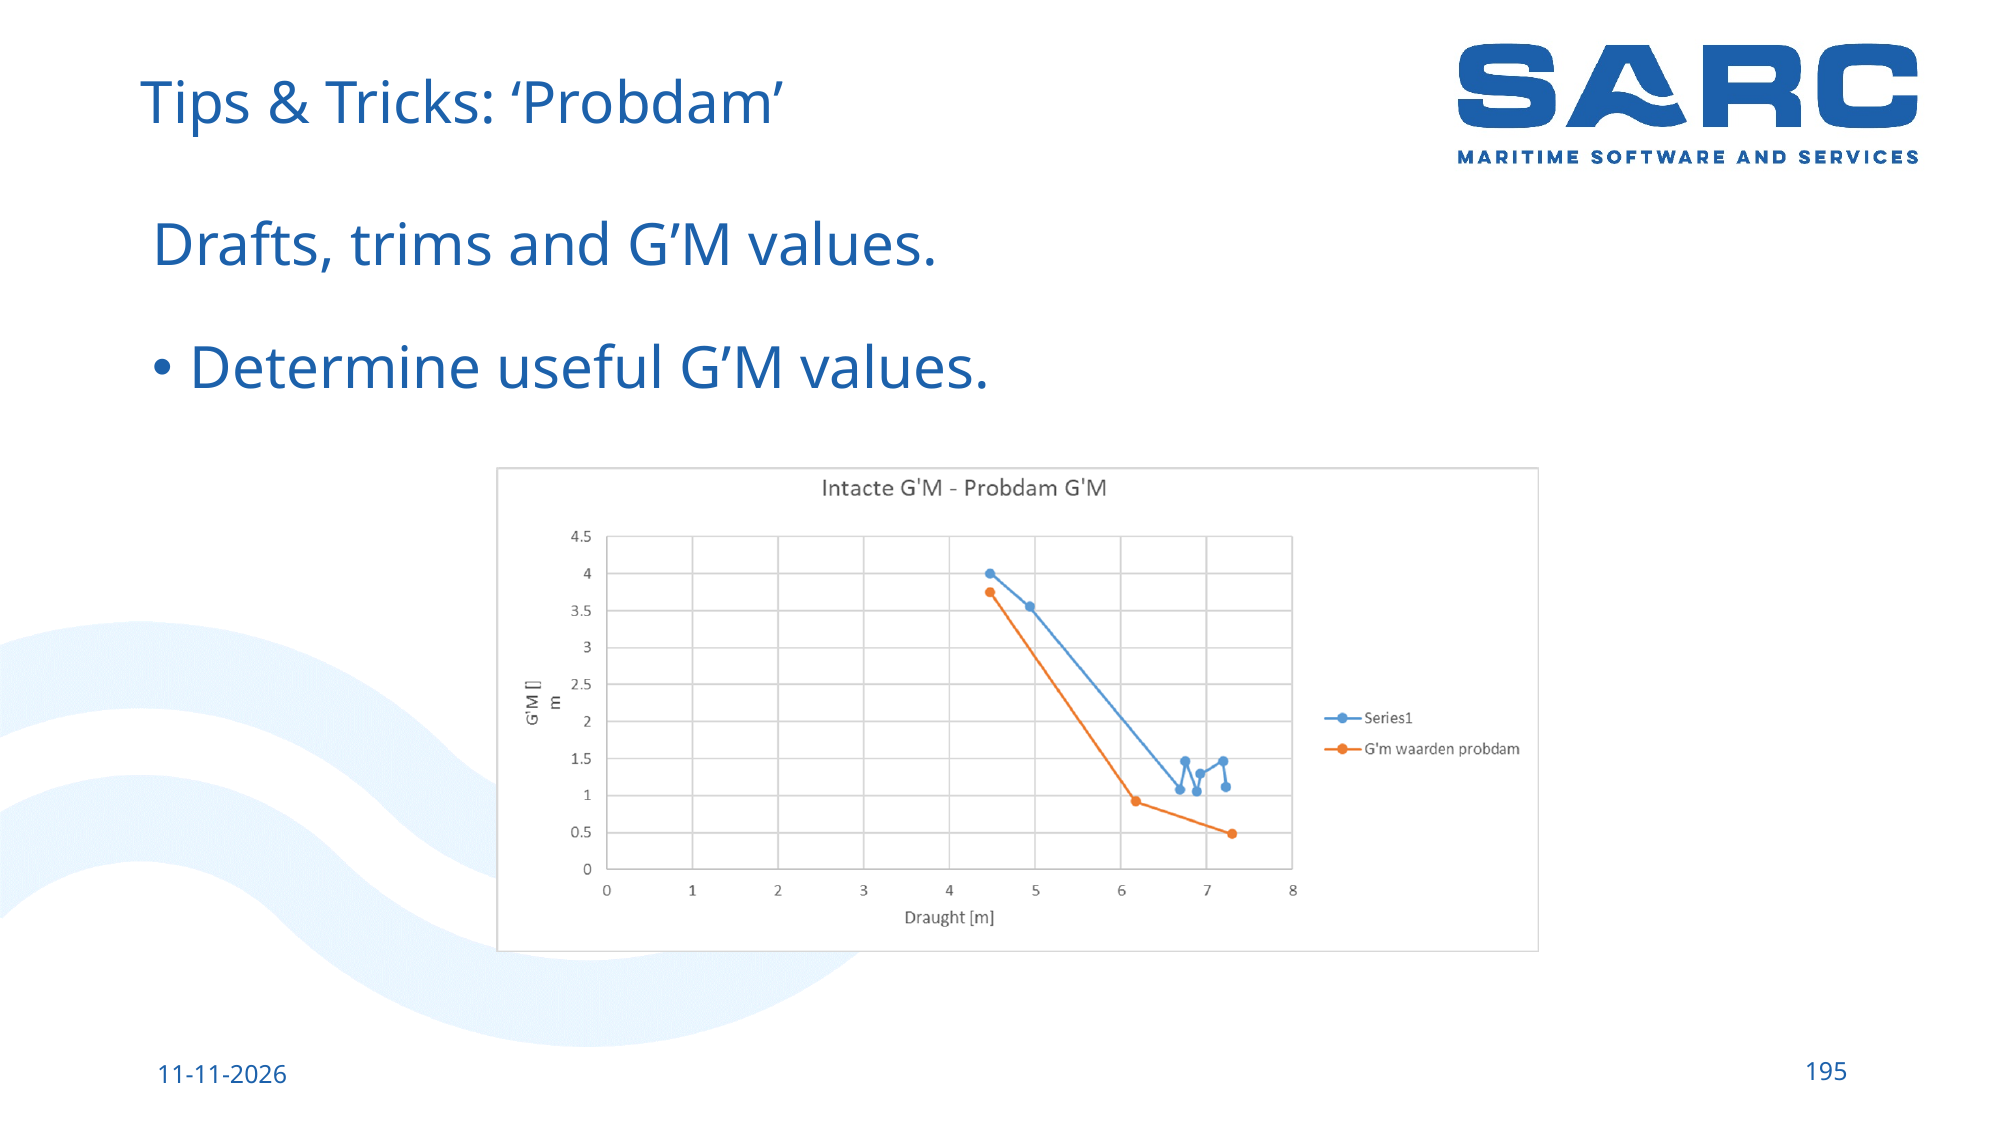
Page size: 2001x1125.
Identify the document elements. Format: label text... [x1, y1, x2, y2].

picture [496, 467, 1539, 952]
picture [0, 621, 896, 1047]
picture [1443, 28, 1932, 179]
title Tips & Tricks: ‘Probdam’ [125, 59, 1413, 149]
slide_number 195 [1412, 1042, 1863, 1103]
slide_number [142, 1045, 592, 1106]
list Drafts, trims and G’M values. Determine useful G’M values. [137, 208, 1898, 1014]
